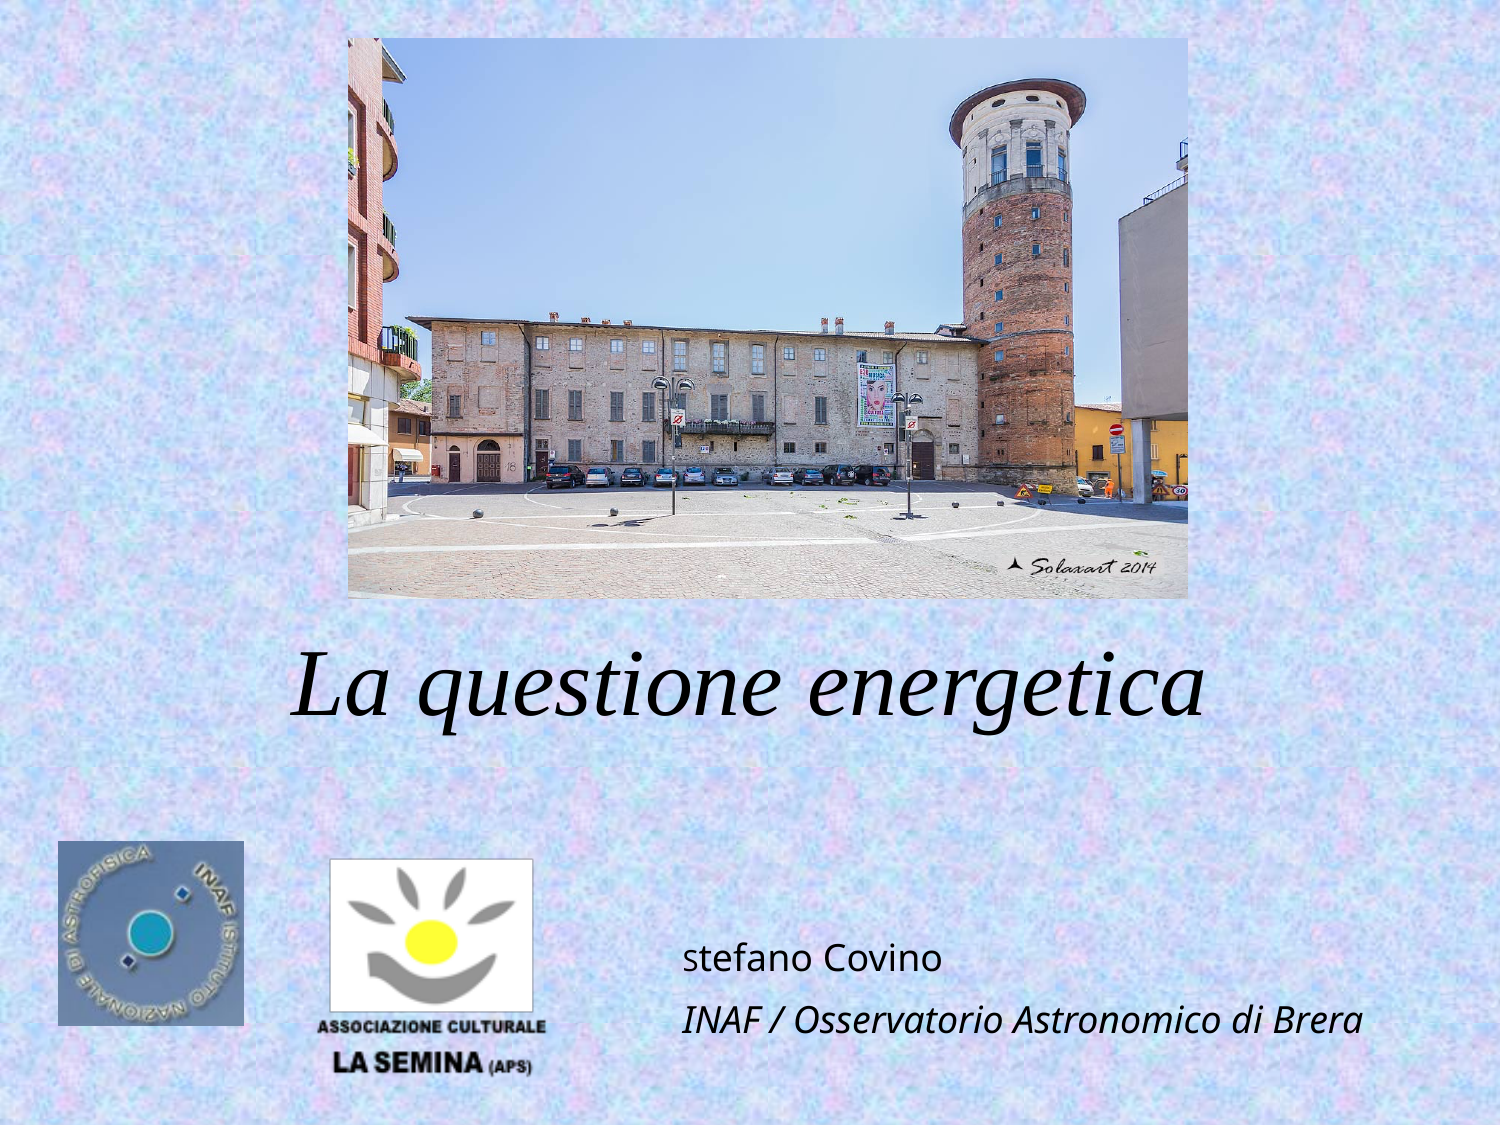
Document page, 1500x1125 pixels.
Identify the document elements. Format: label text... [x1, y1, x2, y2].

picture [0, 0, 1500, 1125]
text_box La questione energetica [125, 612, 1375, 743]
text_box Stefano Covino INAF / Osservatorio Astronomico di Brera [675, 927, 1394, 1049]
